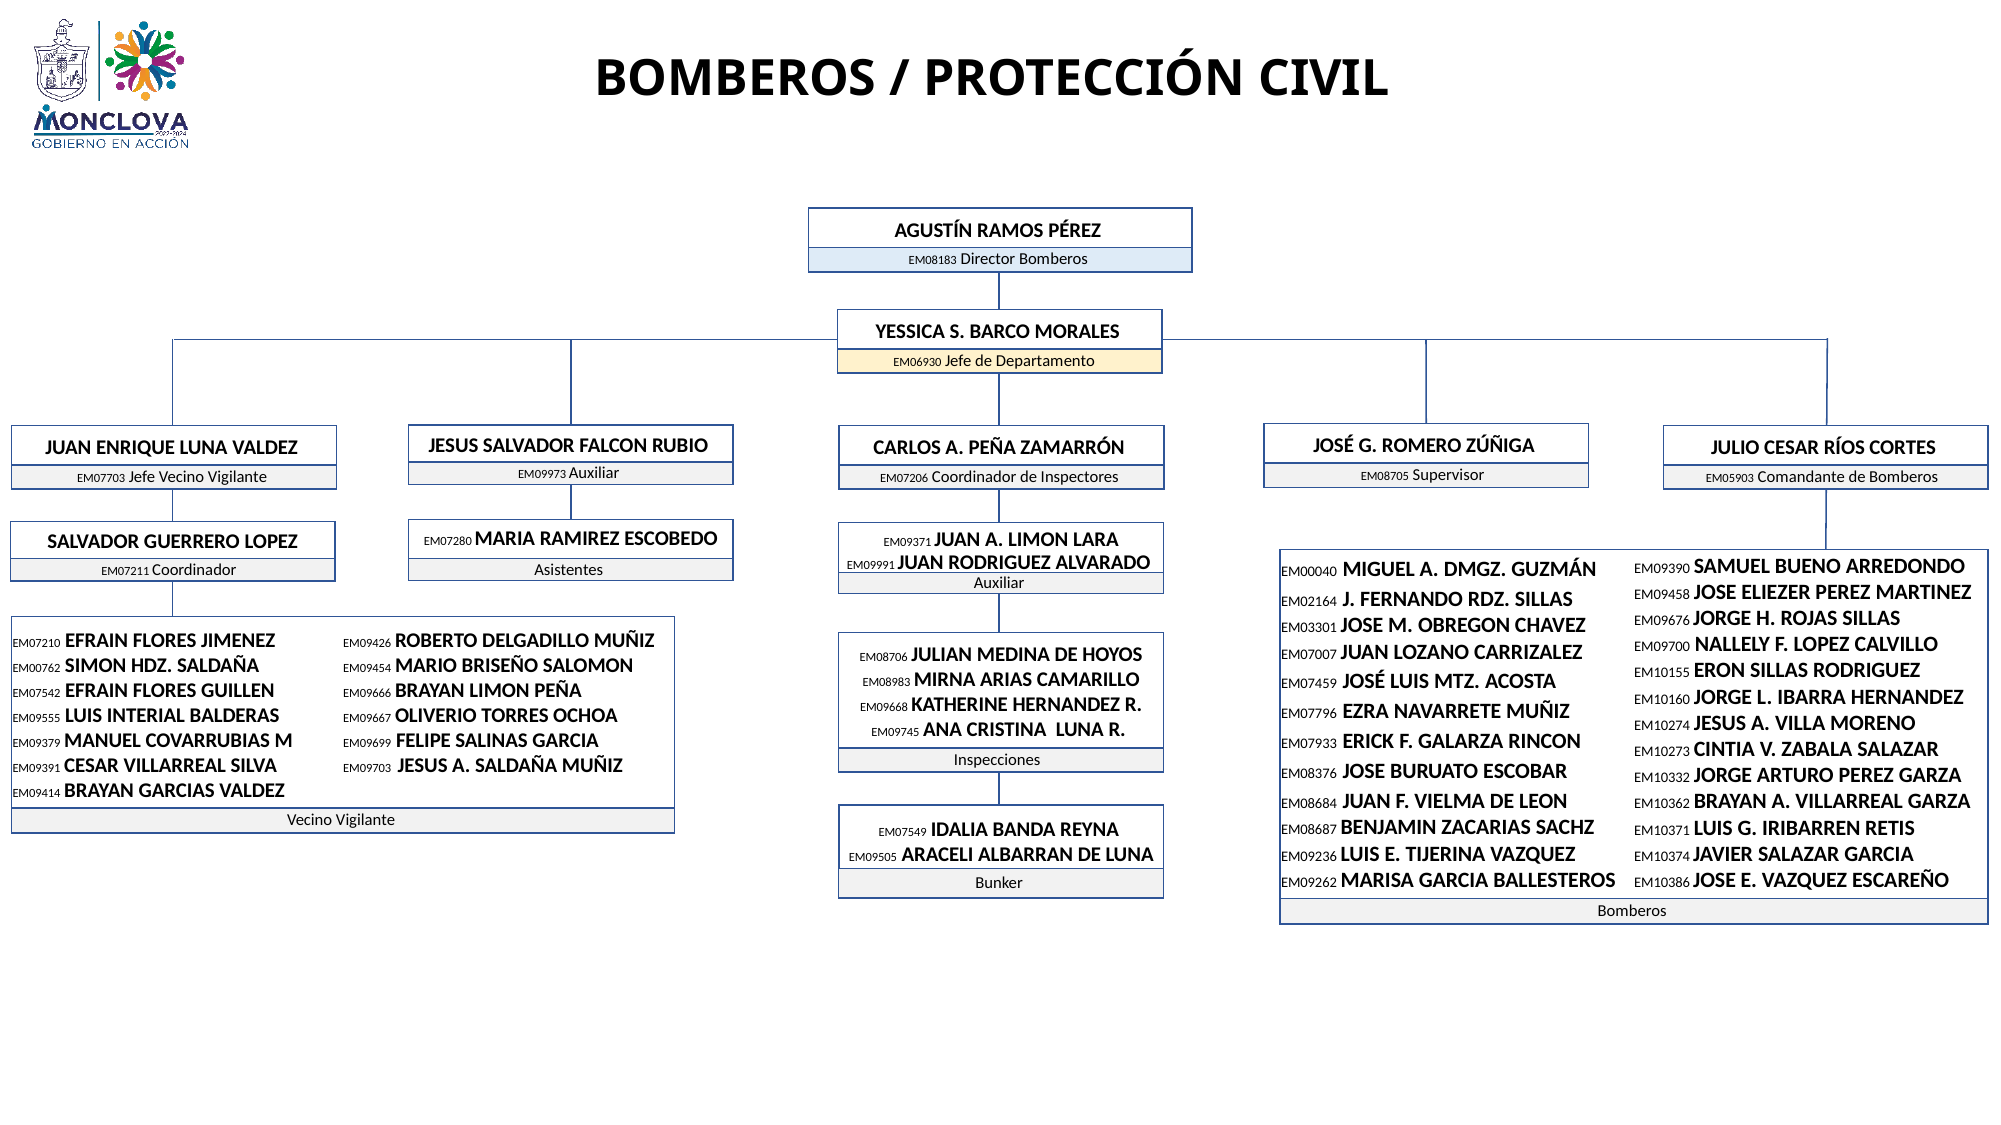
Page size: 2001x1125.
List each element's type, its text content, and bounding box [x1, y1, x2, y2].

picture [31, 19, 188, 148]
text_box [808, 208, 1193, 272]
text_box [1663, 425, 1989, 490]
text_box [408, 425, 734, 485]
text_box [838, 804, 1164, 899]
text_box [1280, 549, 1989, 924]
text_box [838, 522, 1164, 594]
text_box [11, 616, 675, 834]
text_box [11, 425, 337, 490]
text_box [10, 521, 336, 581]
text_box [838, 425, 1164, 490]
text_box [838, 632, 1164, 773]
text_box BOMBEROS / PROTECCIÓN CIVIL [14, 5, 1983, 146]
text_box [408, 519, 734, 581]
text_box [837, 309, 1163, 374]
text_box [1263, 423, 1589, 488]
